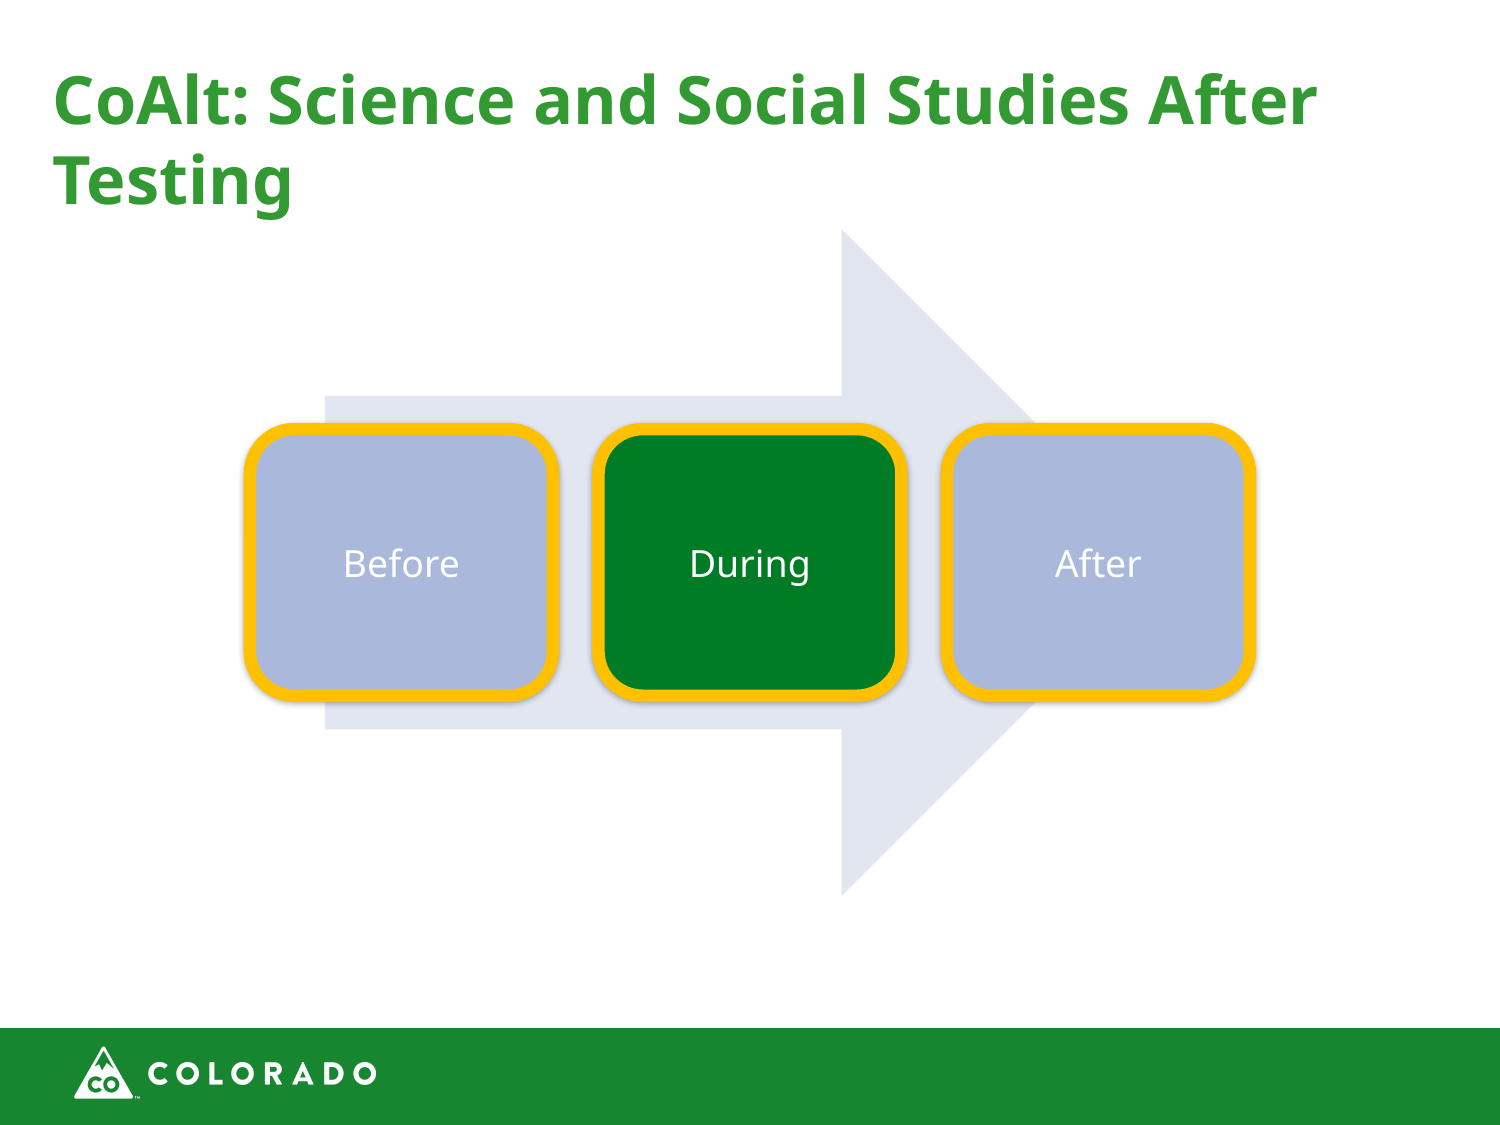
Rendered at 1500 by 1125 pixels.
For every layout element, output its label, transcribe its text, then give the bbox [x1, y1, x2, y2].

picture [58, 1030, 392, 1115]
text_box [249, 228, 1251, 897]
text_box CoAlt: Science and Social Studies After Testing [37, 37, 1500, 238]
